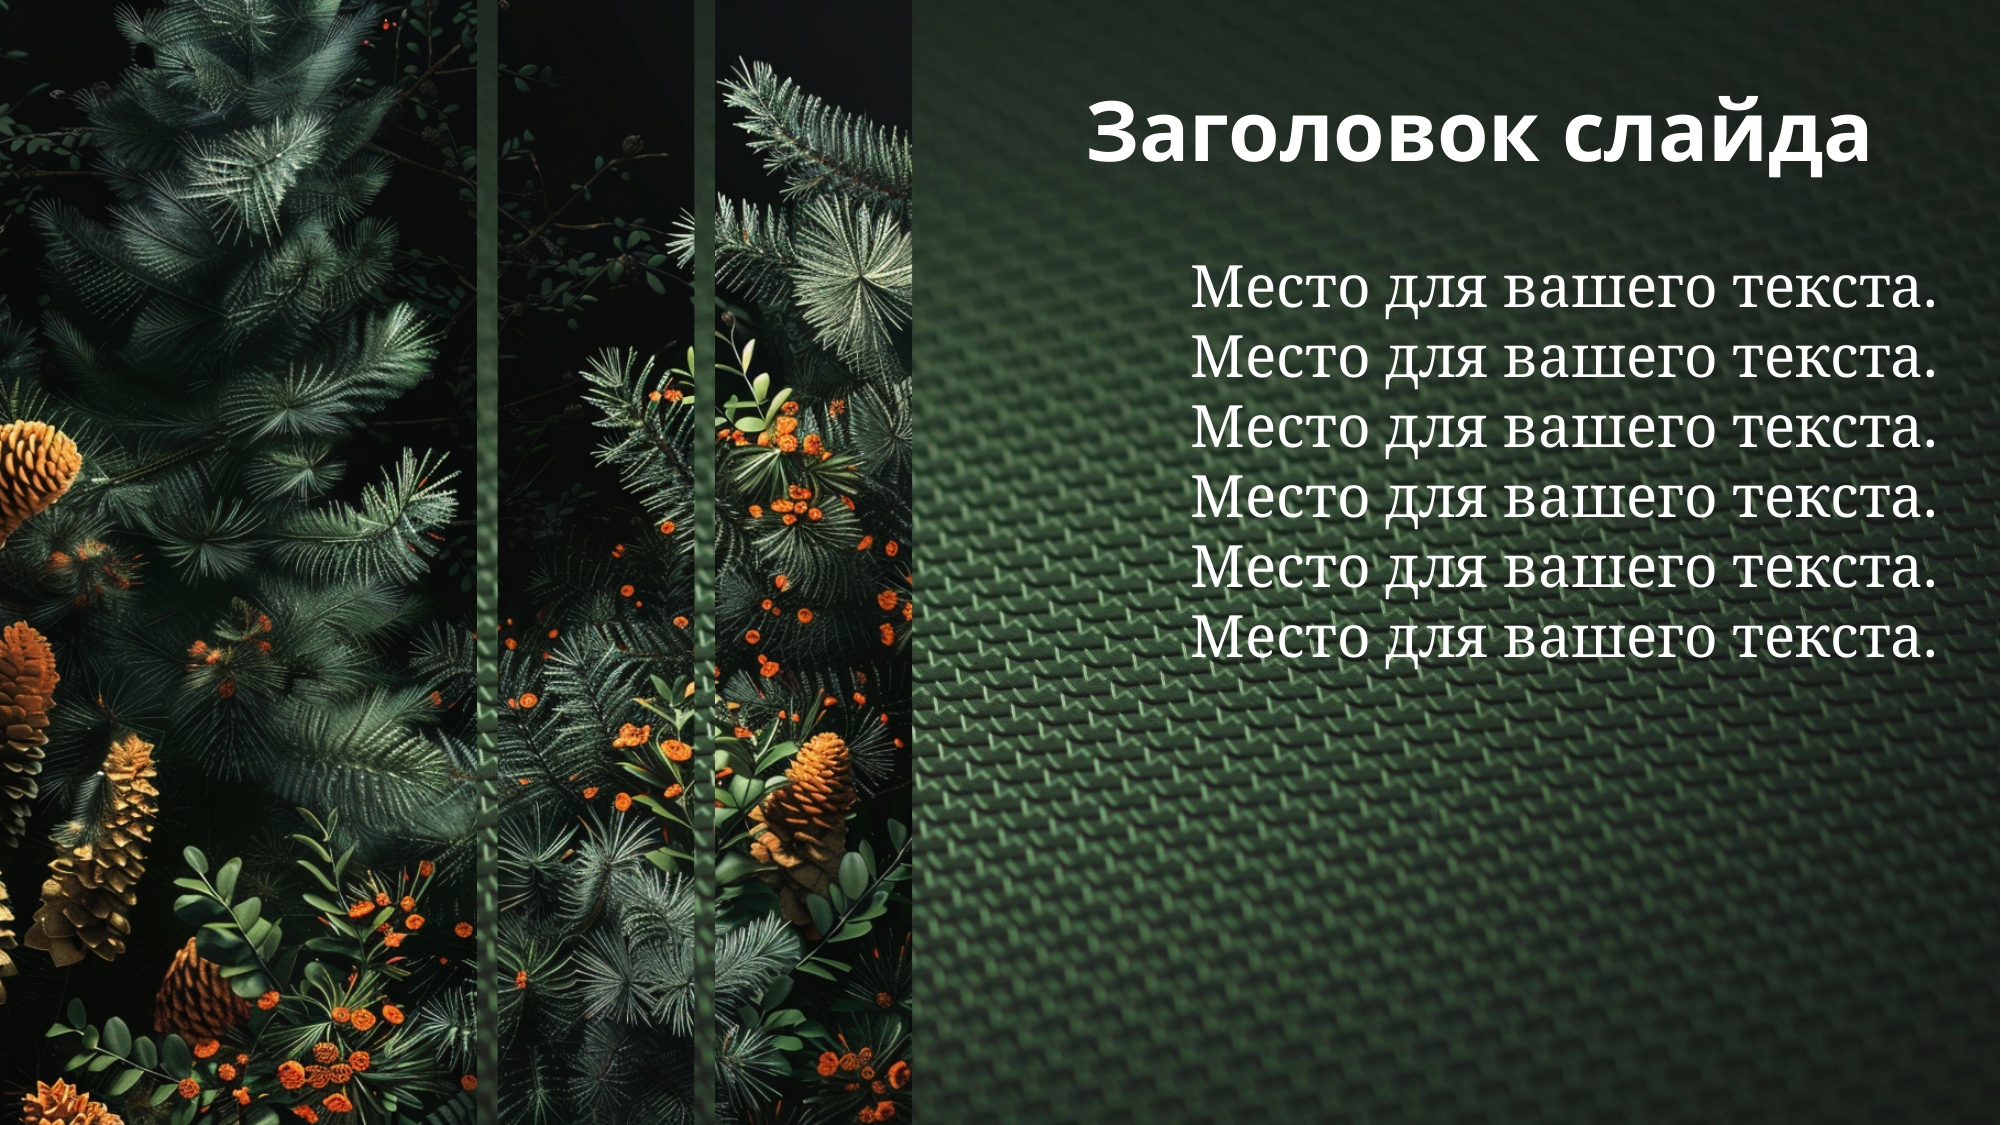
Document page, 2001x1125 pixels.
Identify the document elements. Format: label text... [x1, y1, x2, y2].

text_box Место для вашего текста. Место для вашего текста. Место для вашего текста. Место для вашего текста. Место для вашего текста. Место для вашего текста. [1019, 241, 1954, 747]
picture [0, 0, 913, 1125]
text_box Заголовок слайда [1070, 81, 1975, 300]
